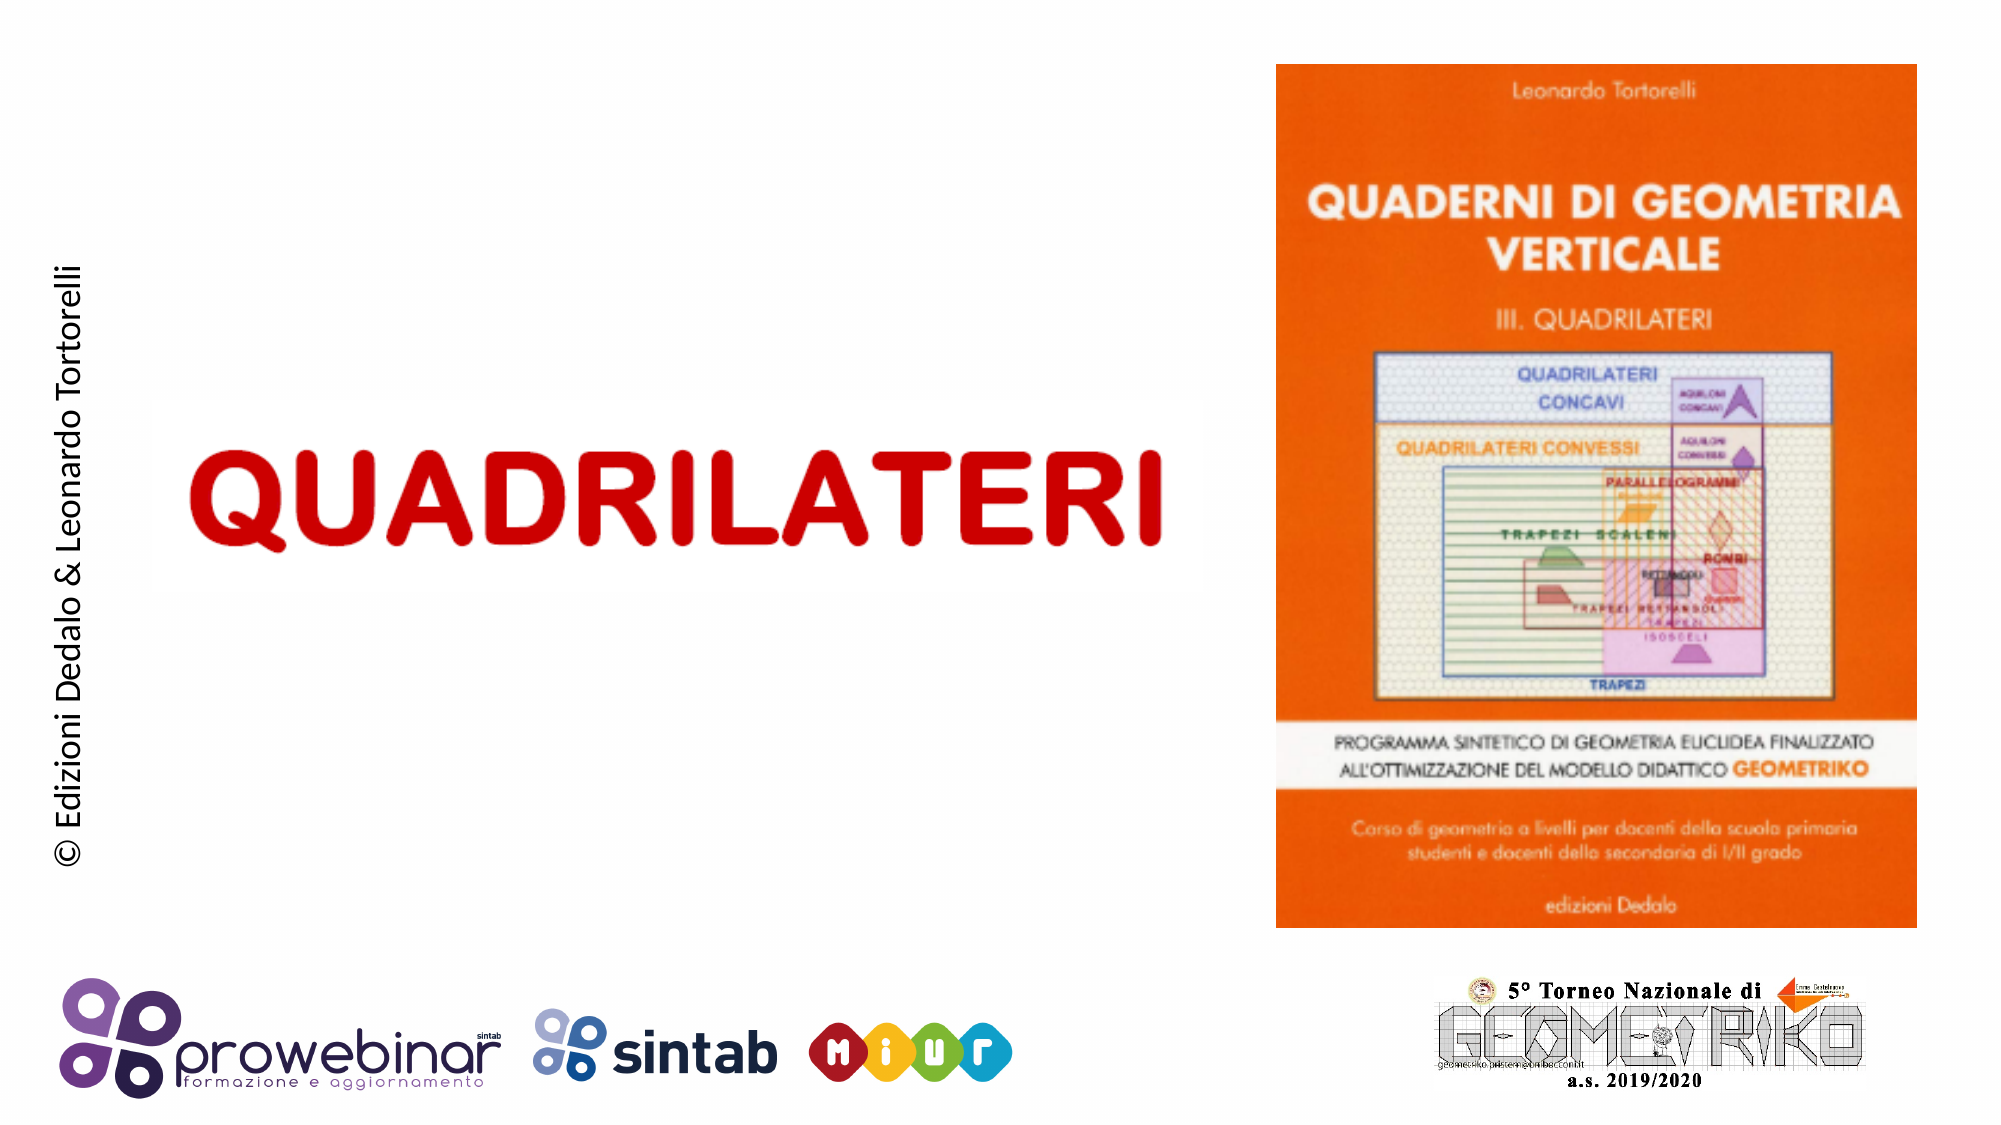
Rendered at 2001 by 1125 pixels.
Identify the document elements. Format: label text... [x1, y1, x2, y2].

text_box © Edizioni Dedalo & Leonardo Tortorelli [35, 241, 95, 884]
picture [0, 0, 2001, 1125]
